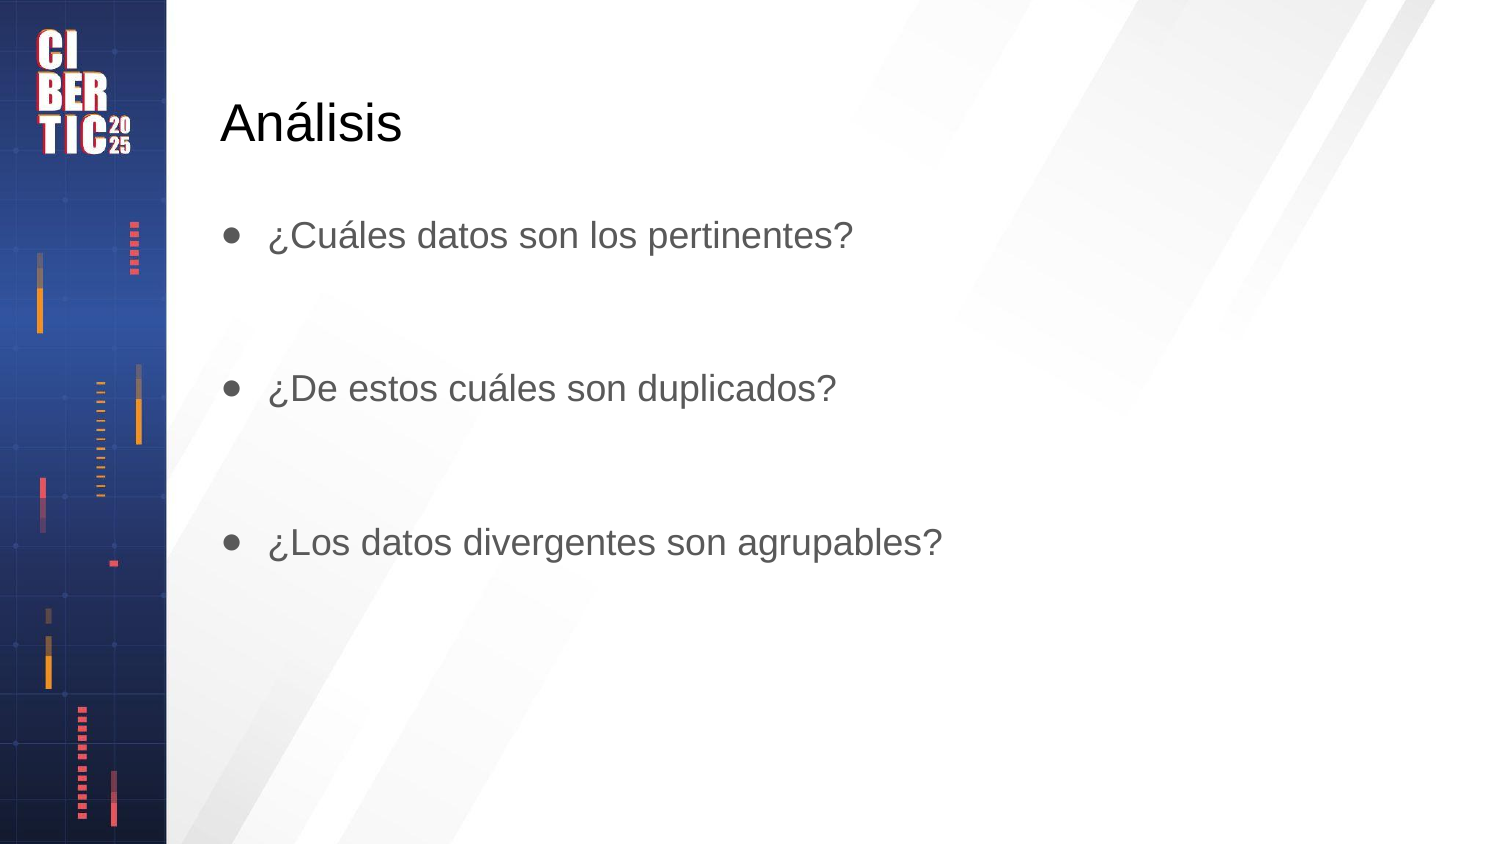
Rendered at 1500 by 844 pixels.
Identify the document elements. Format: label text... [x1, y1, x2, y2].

picture [0, 0, 1500, 844]
title Análisis [205, 72, 1449, 167]
list ¿Cuáles datos son los pertinentes? ¿De estos cuáles son duplicados? ¿Los datos divergentes son agrupables? [205, 189, 1449, 750]
